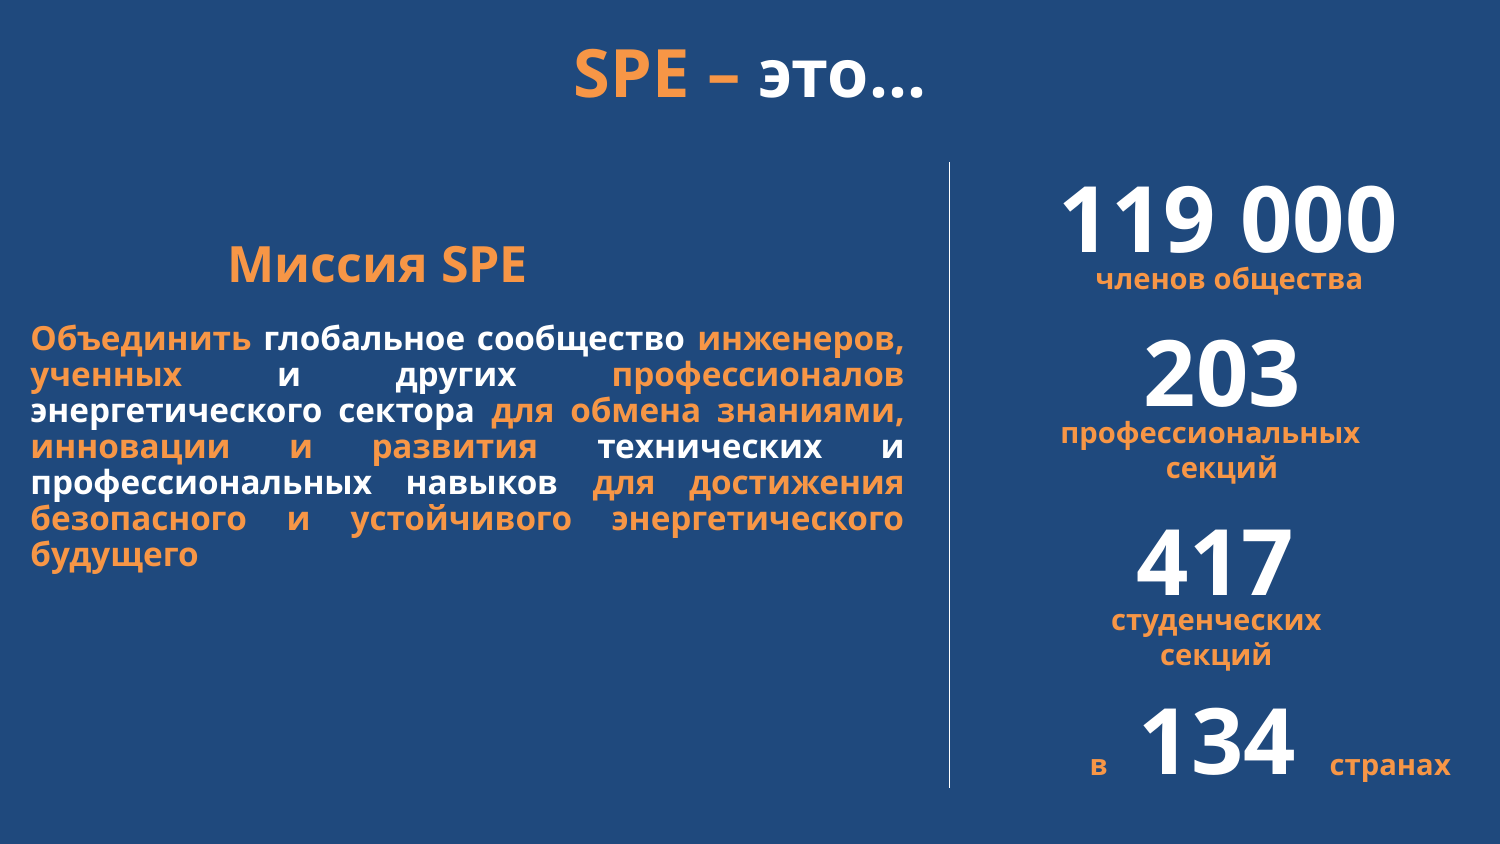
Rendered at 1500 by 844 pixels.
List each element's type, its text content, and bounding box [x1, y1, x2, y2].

text_box Объединить глобальное сообщество инженеров, ученных и других профессионалов энергетического сектора для обмена знаниями, инновации и развития технических и профессиональных навыков для достижения безопасного и устойчивого энергетического будущего [15, 314, 920, 581]
text_box профессиональных секций [1045, 406, 1406, 492]
text_box студенческих секций [988, 593, 1452, 673]
text_box 203 [1045, 307, 1400, 406]
text_box 417 [977, 496, 1453, 622]
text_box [980, 675, 1467, 802]
text_box Миссия SPE [5, 209, 750, 317]
text_box SPE – это… [0, 3, 1500, 139]
text_box 119 000 [968, 153, 1489, 279]
text_box членов общества [1080, 253, 1379, 303]
